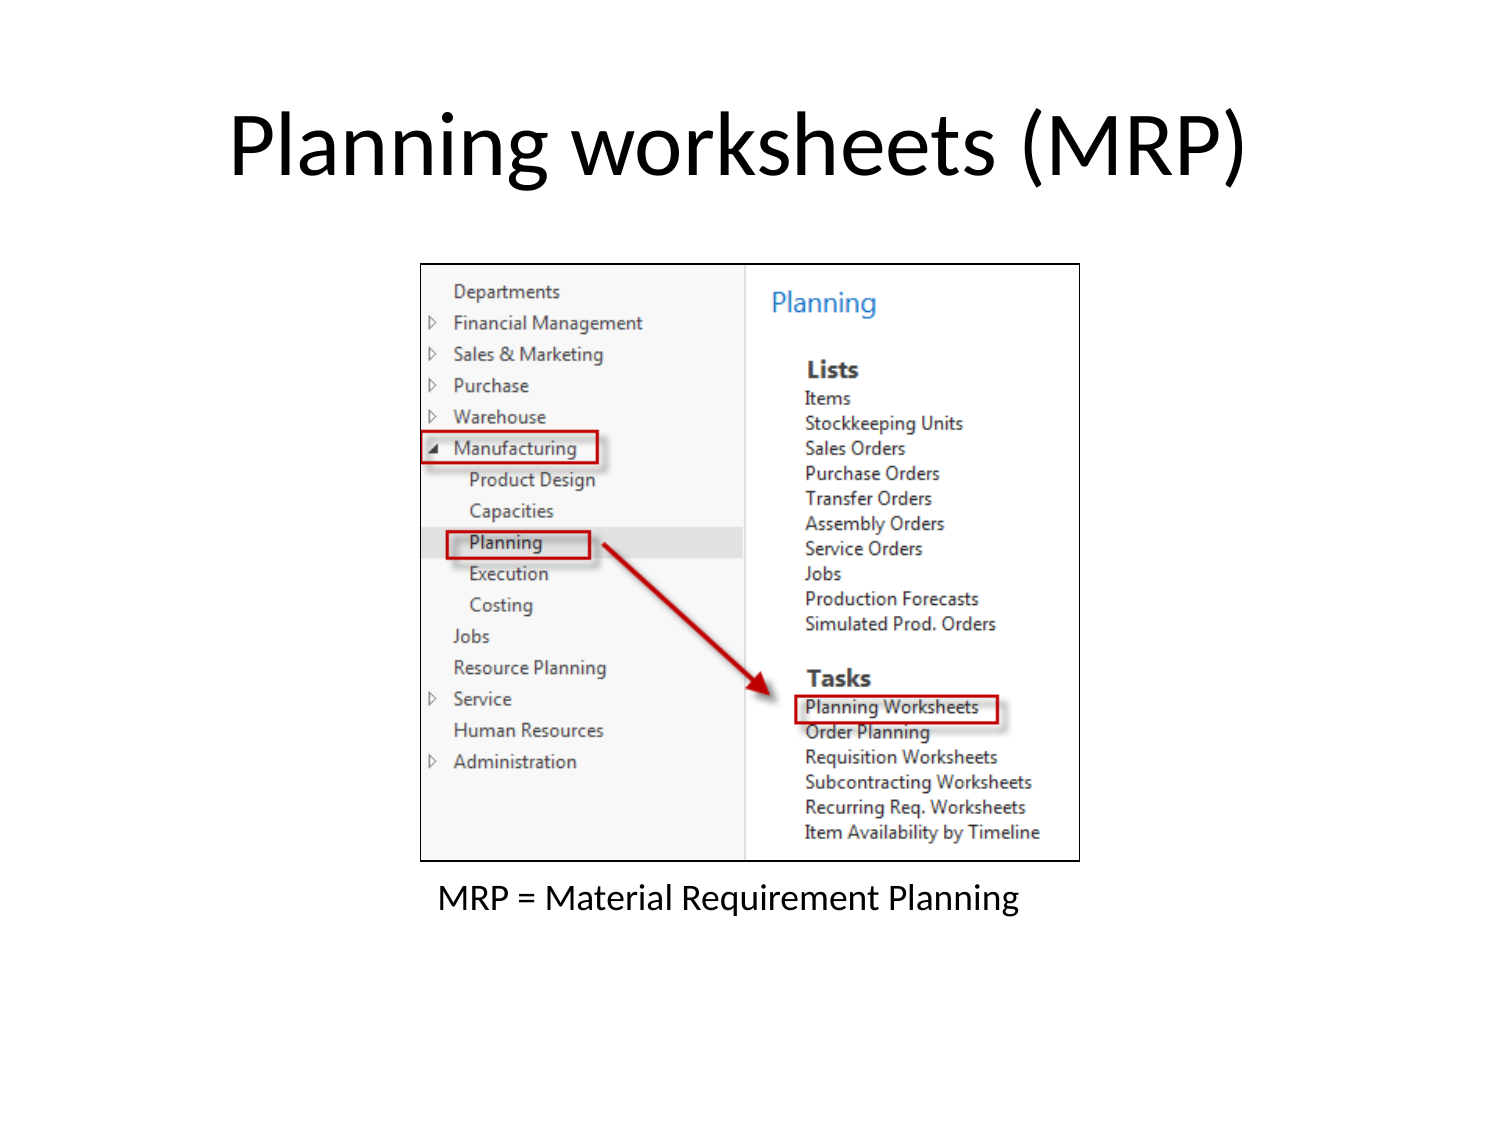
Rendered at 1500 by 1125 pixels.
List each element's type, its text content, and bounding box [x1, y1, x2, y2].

picture [420, 264, 1080, 861]
title Planning worksheets (MRP) [75, 45, 1425, 233]
text_box MRP = Material Requirement Planning [422, 868, 1044, 926]
